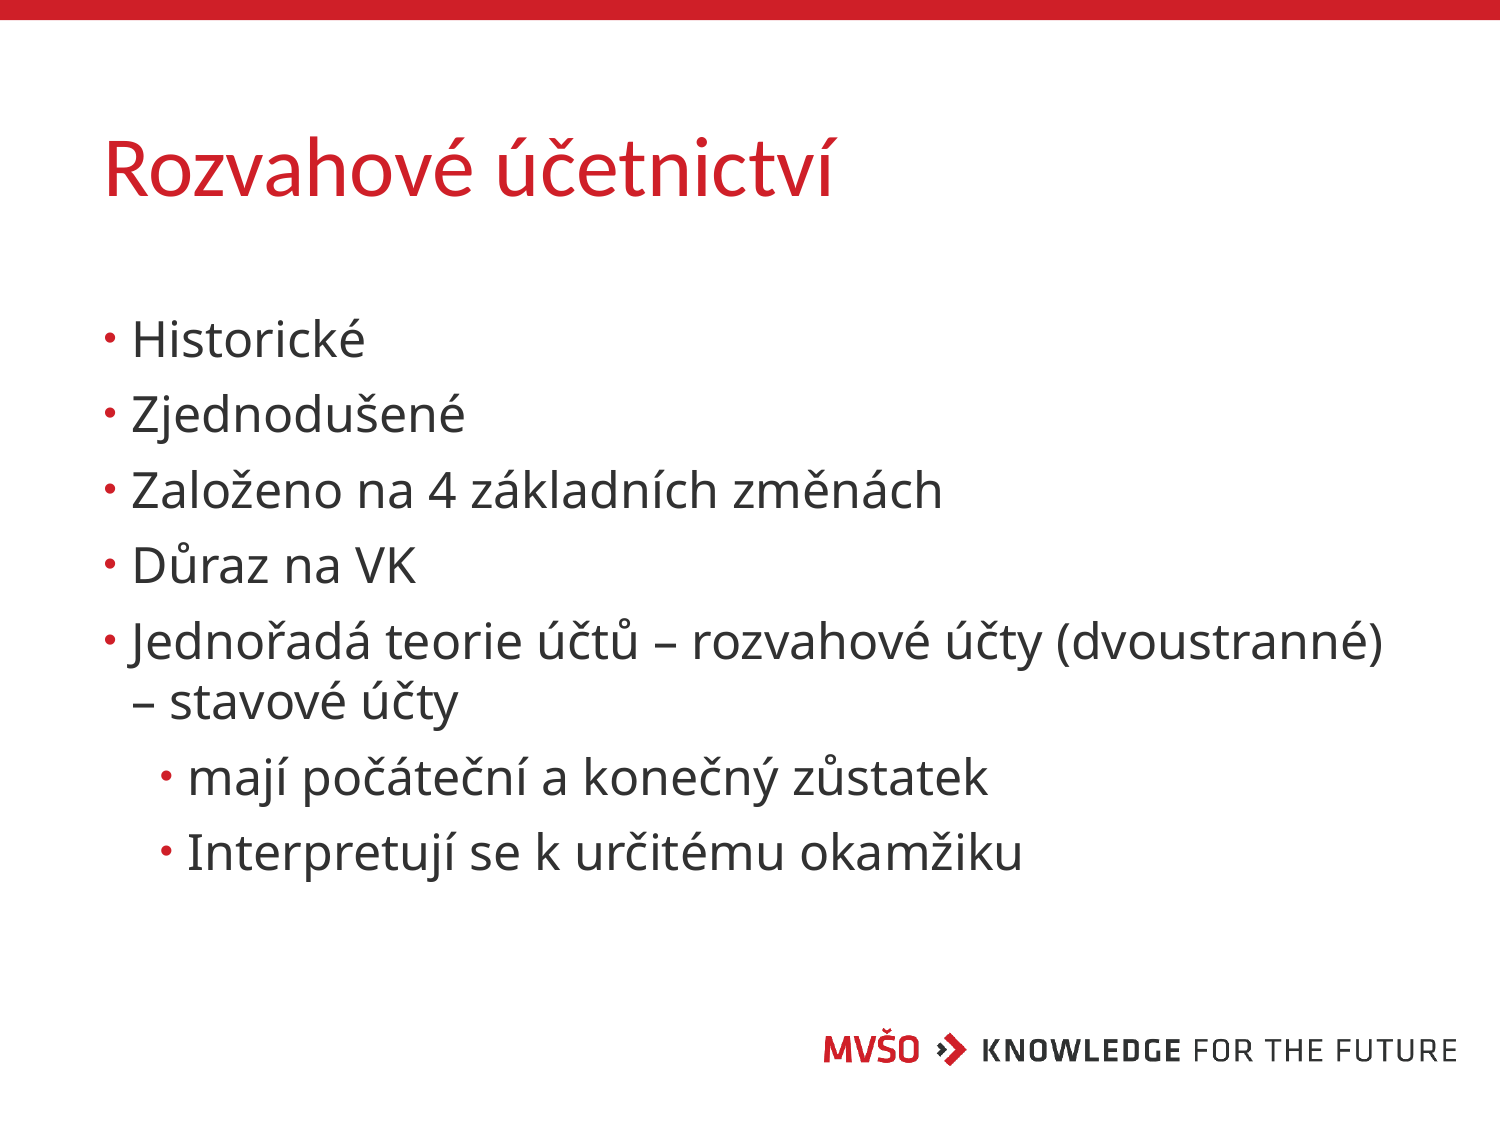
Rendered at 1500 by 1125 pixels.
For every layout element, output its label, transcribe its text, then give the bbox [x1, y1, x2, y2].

picture [824, 1028, 1456, 1066]
list Historické Zjednodušené Založeno na 4 základních změnách Důraz na VK Jednořadá teorie účtů – rozvahové účty (dvoustranné) – stavové účty mají počáteční a konečný zůstatek Interpretují se k určitému okamžiku [88, 299, 1412, 969]
title Rozvahové účetnictví [88, 59, 1412, 278]
